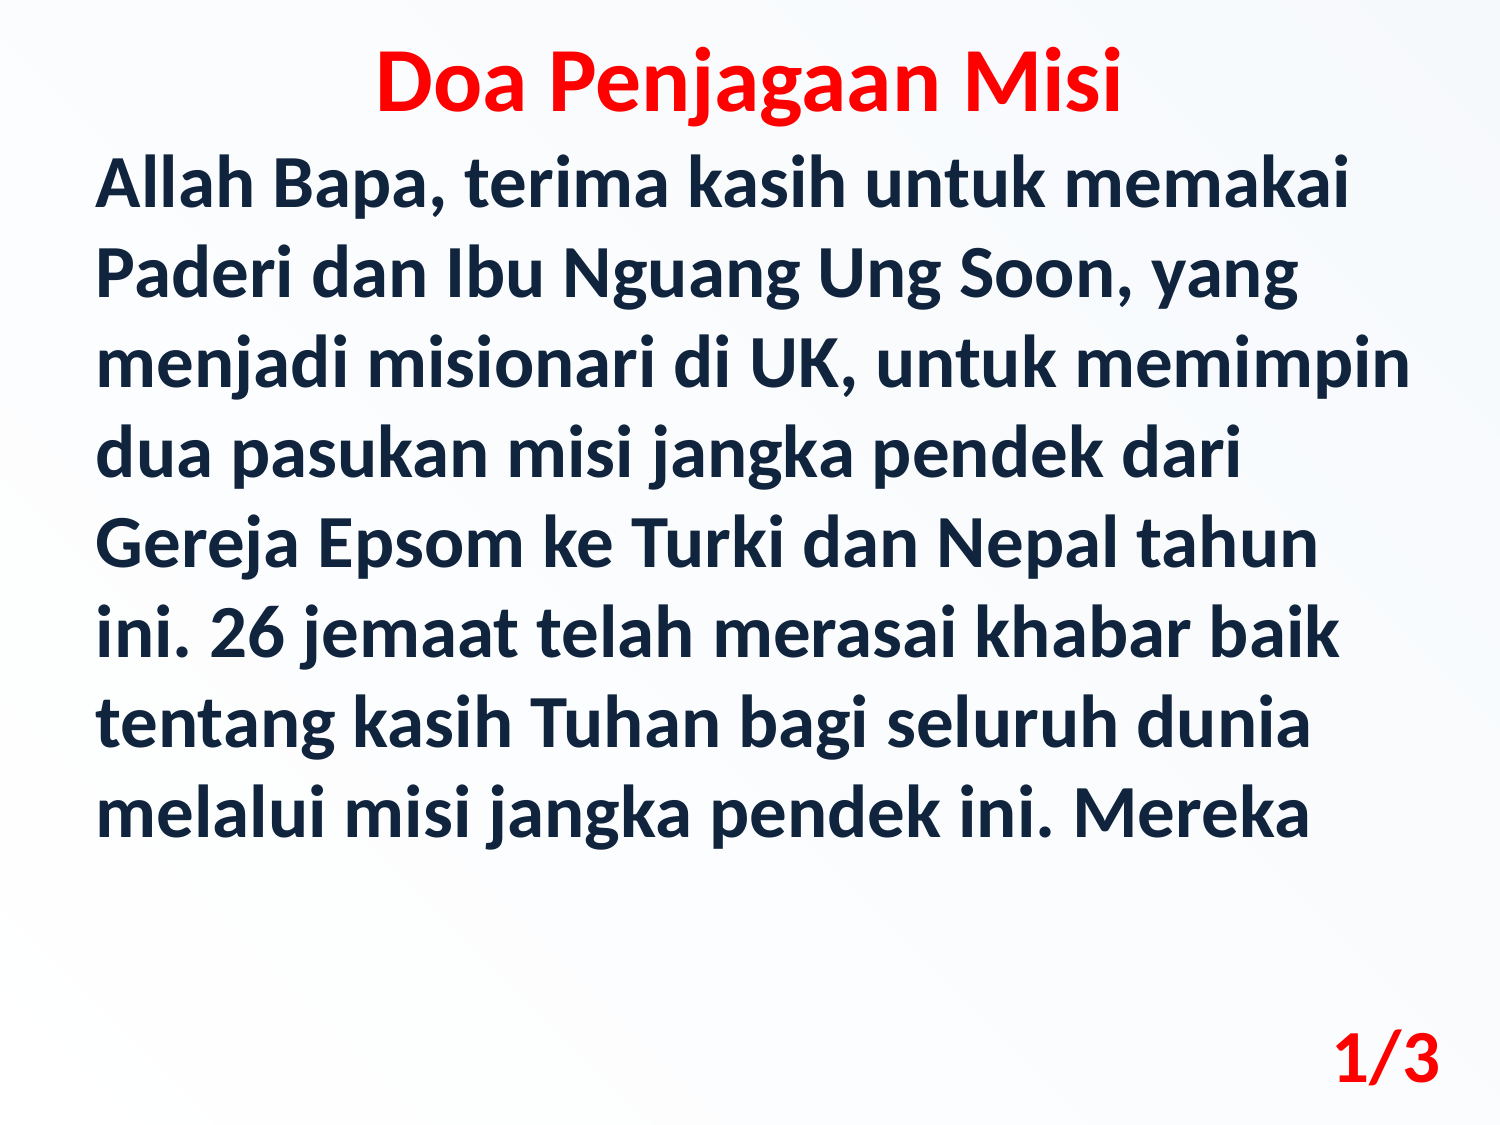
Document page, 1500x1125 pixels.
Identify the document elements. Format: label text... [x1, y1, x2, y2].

list Allah Bapa, terima kasih untuk memakai Paderi dan Ibu Nguang Ung Soon, yang menjadi misionari di UK, untuk memimpin dua pasukan misi jangka pendek dari Gereja Epsom ke Turki dan Nepal tahun ini. 26 jemaat telah merasai khabar baik tentang kasih Tuhan bagi seluruh dunia melalui misi jangka pendek ini. Mereka [80, 125, 1434, 1043]
text_box 1/3 [1317, 1000, 1473, 1105]
text_box Doa Penjagaan Misi [0, 34, 1500, 116]
